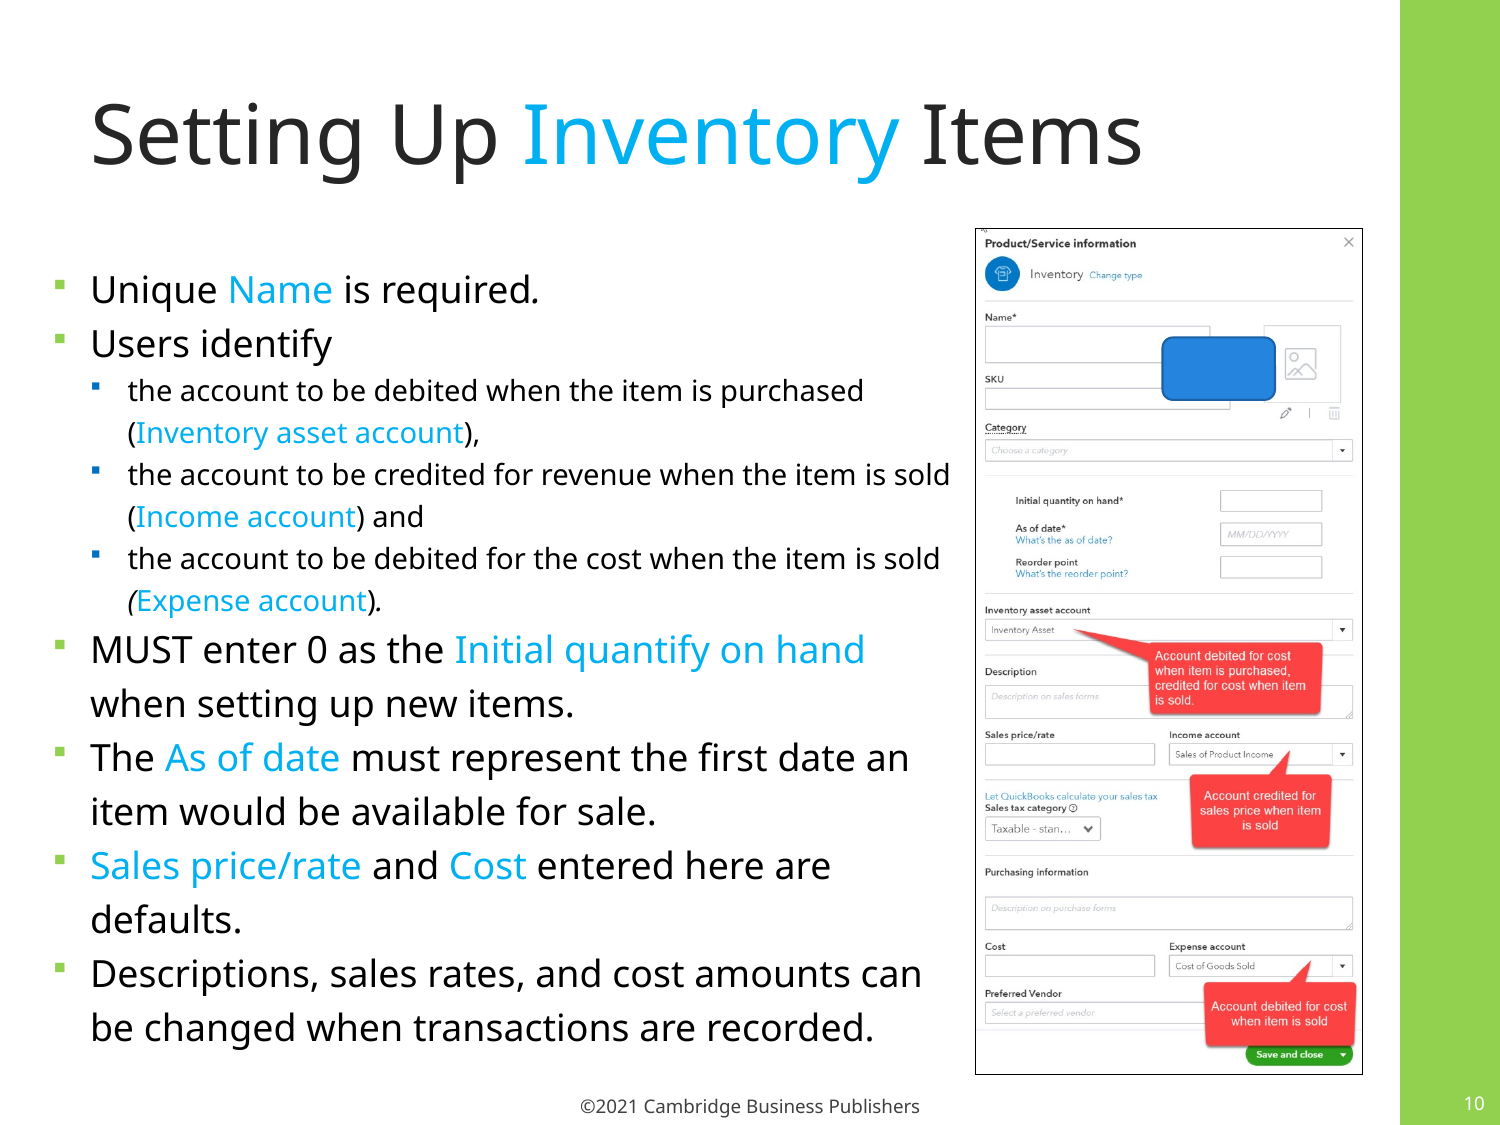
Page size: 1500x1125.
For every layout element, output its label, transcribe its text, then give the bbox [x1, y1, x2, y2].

footer ©2021 Cambridge Business Publishers [426, 1080, 1074, 1125]
title Setting Up Inventory Items [75, 0, 1400, 275]
slide_number 10 [1400, 1079, 1500, 1125]
picture [974, 228, 1363, 1075]
list Unique Name is required. Users identify the account to be debited when the item is purchased (Inventory asset account), the account to be credited for revenue when the item is sold (Income account) and the account to be debited for the cost when the item is sold (Expense account). MUST enter 0 as the Initial quantify on hand when setting up new items. The As of date must represent the first date an item would be available for sale. Sales price/rate and Cost entered here are defaults. Descriptions, sales rates, and cost amounts can be changed when transactions are recorded. [37, 249, 970, 1075]
